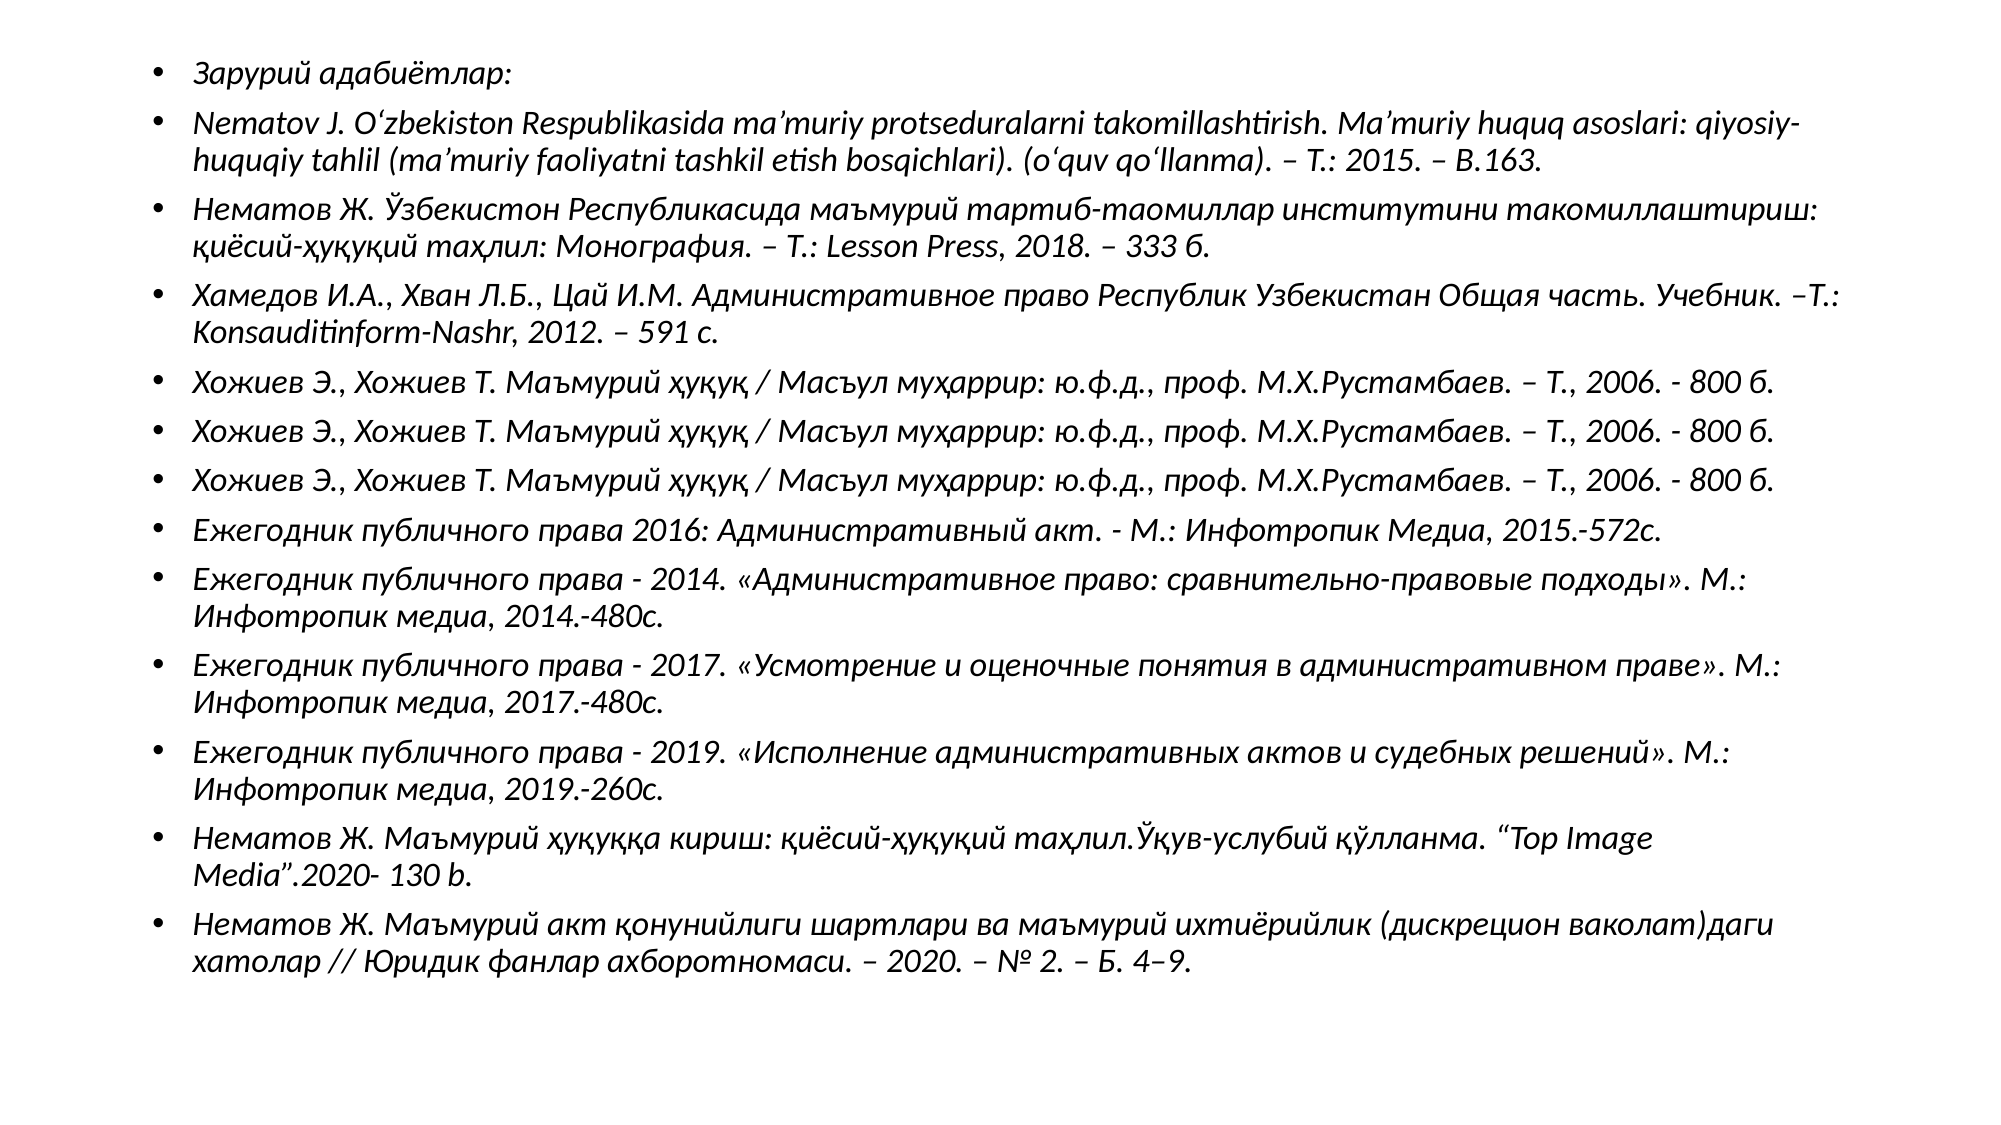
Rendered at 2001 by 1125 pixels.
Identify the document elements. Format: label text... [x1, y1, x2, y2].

list Зарурий адабиётлар: Nematov J. O‘zbekiston Respublikasida ma’muriy protseduralarni takomillashtirish. Ma’muriy huquq asoslari: qiyosiy-huquqiy tahlil (ma’muriy faoliyatni tashkil etish bosqichlari). (o‘quv qo‘llanma). – T.: 2015. – В.163. Нематов Ж. Ўзбекистон Республикасида маъмурий тартиб-таомиллар институтини такомиллаштириш: қиёсий-ҳуқуқий таҳлил: Монография. – Т.: Lesson Press, 2018. – 333 б. Хамедов И.А., Хван Л.Б., Цай И.М. Административное право Республик Узбекистан Общая часть. Учебник. –Т.: Konsauditinform-Nashr, 2012. – 591 с. Хожиев Э., Хожиев Т. Маъмурий ҳуқуқ / Масъул муҳаррир: ю.ф.д., проф. М.Х.Рустамбаев. – Т., 2006. - 800 б. Хожиев Э., Хожиев Т. Маъмурий ҳуқуқ / Масъул муҳаррир: ю.ф.д., проф. М.Х.Рустамбаев. – Т., 2006. - 800 б. Хожиев Э., Хожиев Т. Маъмурий ҳуқуқ / Масъул муҳаррир: ю.ф.д., проф. М.Х.Рустамбаев. – Т., 2006. - 800 б. Ежегодник публичного права 2016: Административный акт. - М.: Инфотропик Медиа, 2015.-572с. Ежегодник публичного права - 2014. «Административное право: сравнительно-правовые подходы». М.: Инфотропик медиа, 2014.-480с. Ежегодник публичного права - 2017. «Усмотрение и оценочные понятия в административном праве». М.: Инфотропик медиа, 2017.-480с. Ежегодник публичного права - 2019. «Исполнение административных актов и судебных решений». М.: Инфотропик медиа, 2019.-260с. Нематов Ж. Маъмурий ҳуқуққа кириш: қиёсий-ҳуқуқий таҳлил.Ўқув-услубий қўлланма. “Top Image Media”.2020- 130 b. Нематов Ж. Маъмурий акт қонунийлиги шартлари ва маъмурий ихтиёрийлик (дискрецион ваколат)даги хатолар // Юридик фанлар ахборотномаси. – 2020. – № 2. – Б. 4–9. [137, 47, 1863, 1014]
